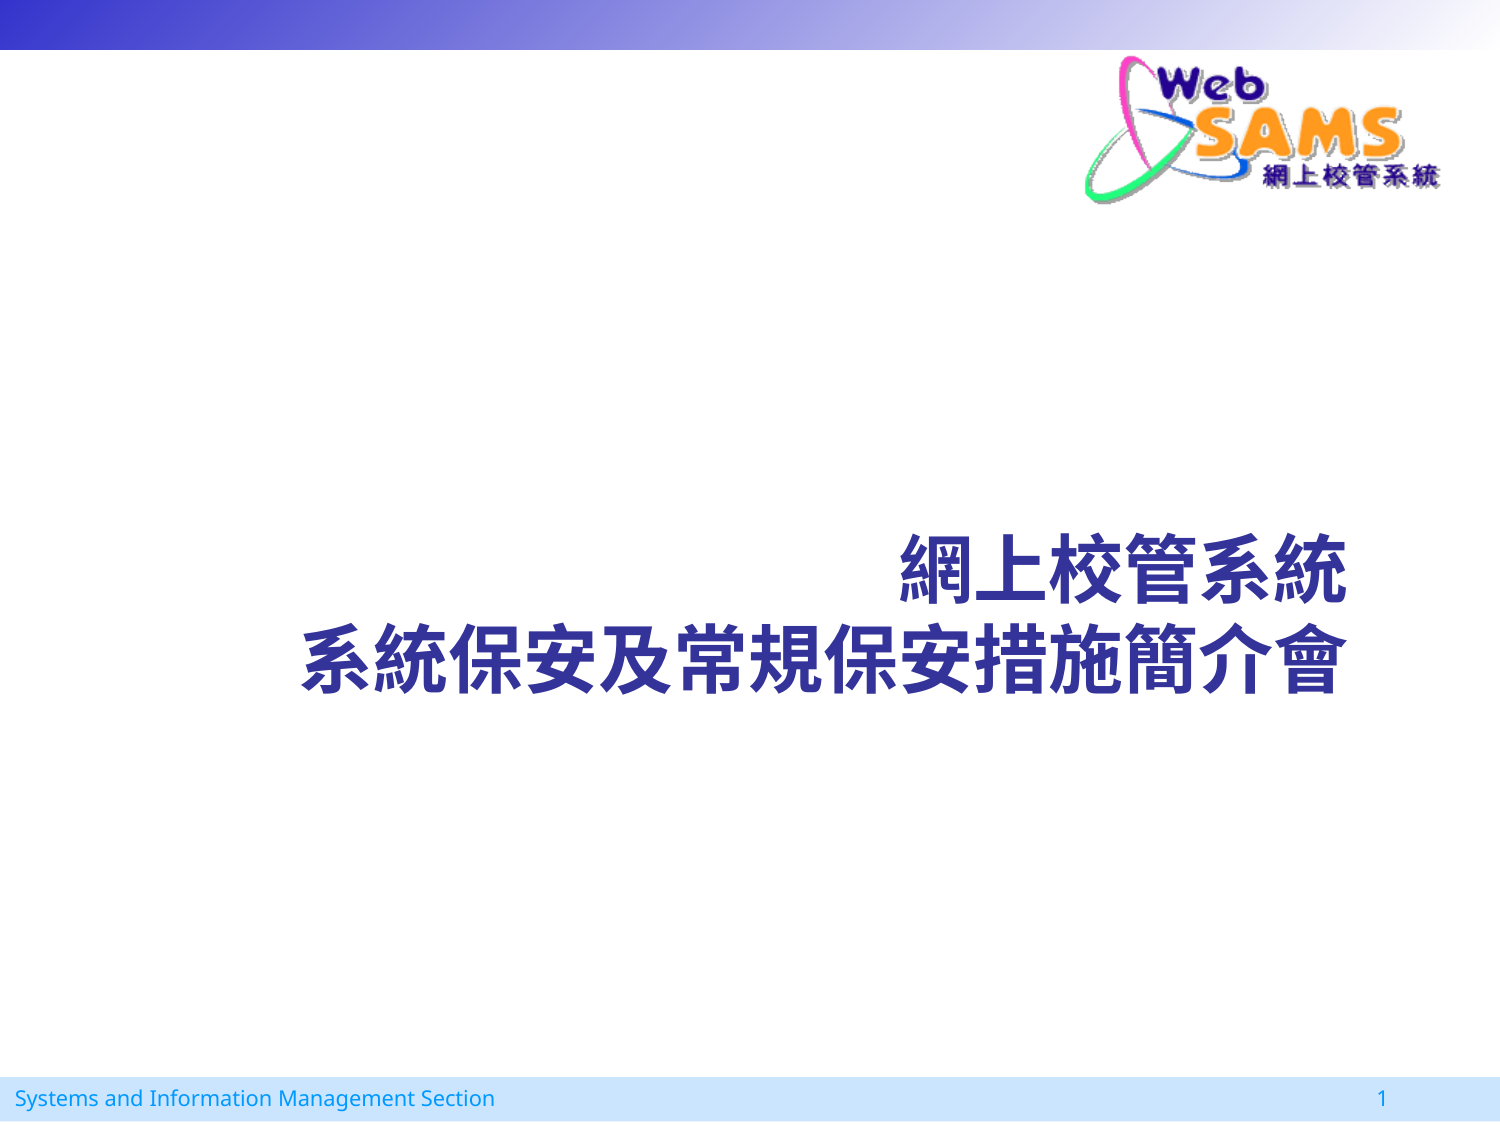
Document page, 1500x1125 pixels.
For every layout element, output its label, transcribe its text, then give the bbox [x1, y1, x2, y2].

picture [1079, 46, 1458, 227]
title 網上校管系統 系統保安及常規保安措施簡介會 [20, 447, 1364, 710]
